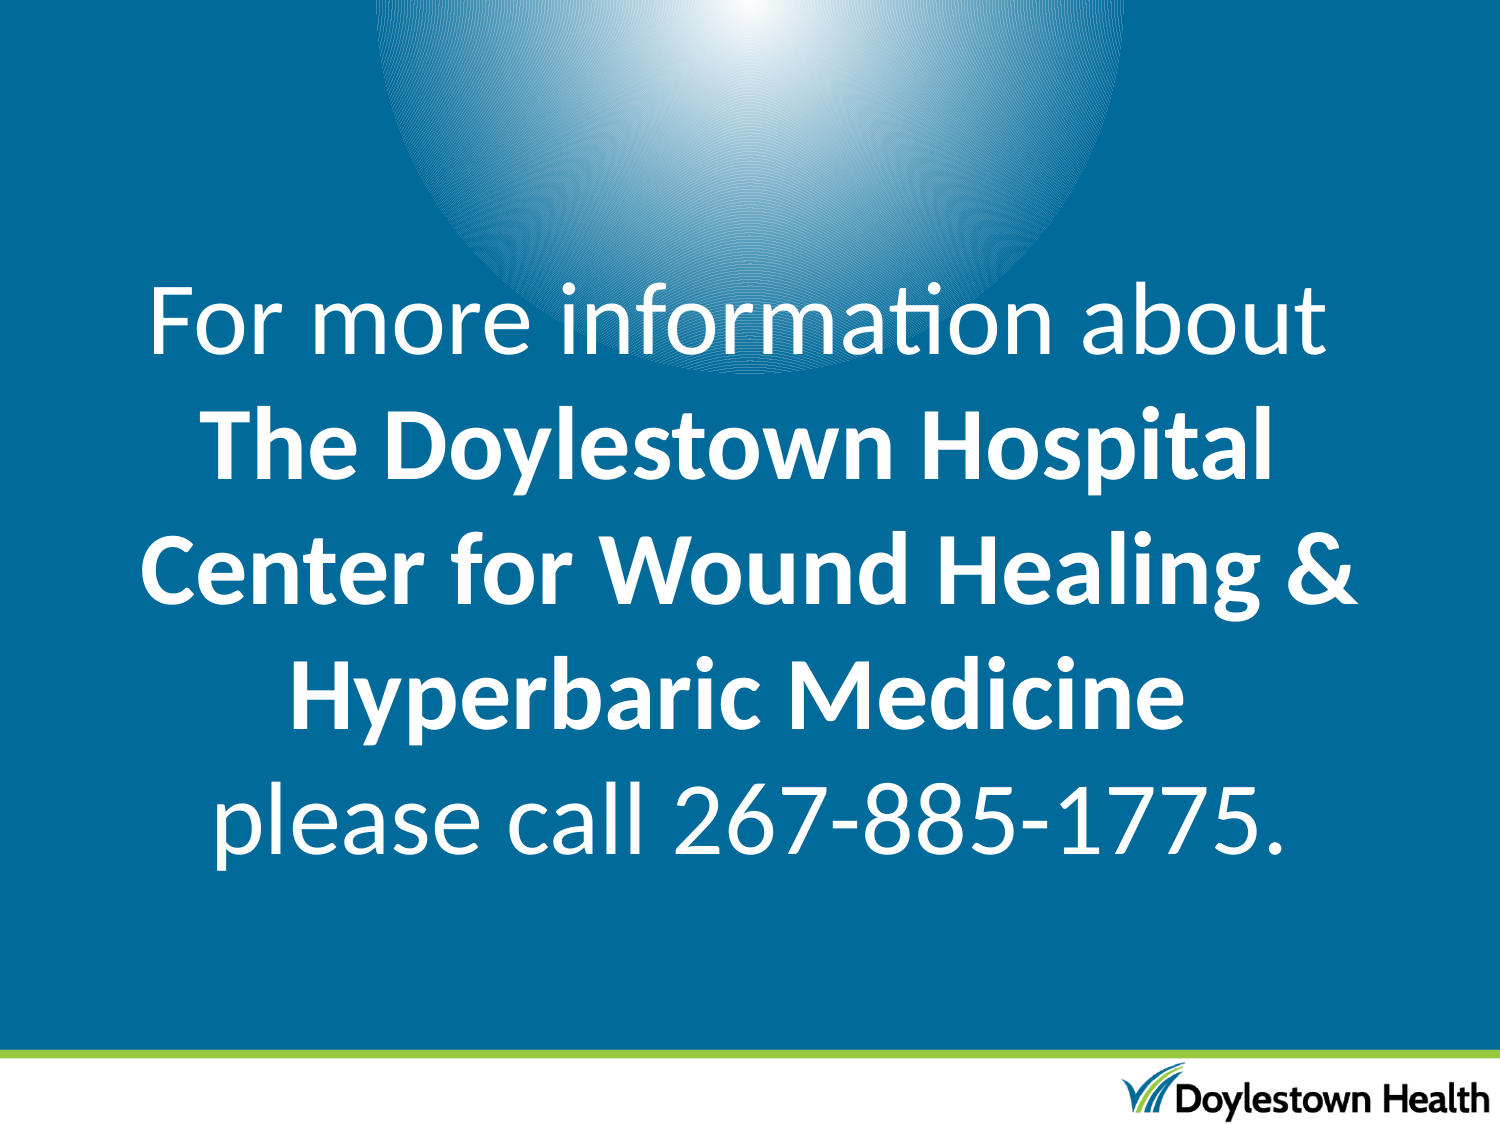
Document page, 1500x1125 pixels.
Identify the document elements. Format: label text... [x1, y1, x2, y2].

title For more information about The Doylestown Hospital Center for Wound Healing & Hyperbaric Medicine please call 267-885-1775. [75, 206, 1425, 919]
picture [1112, 1053, 1497, 1125]
